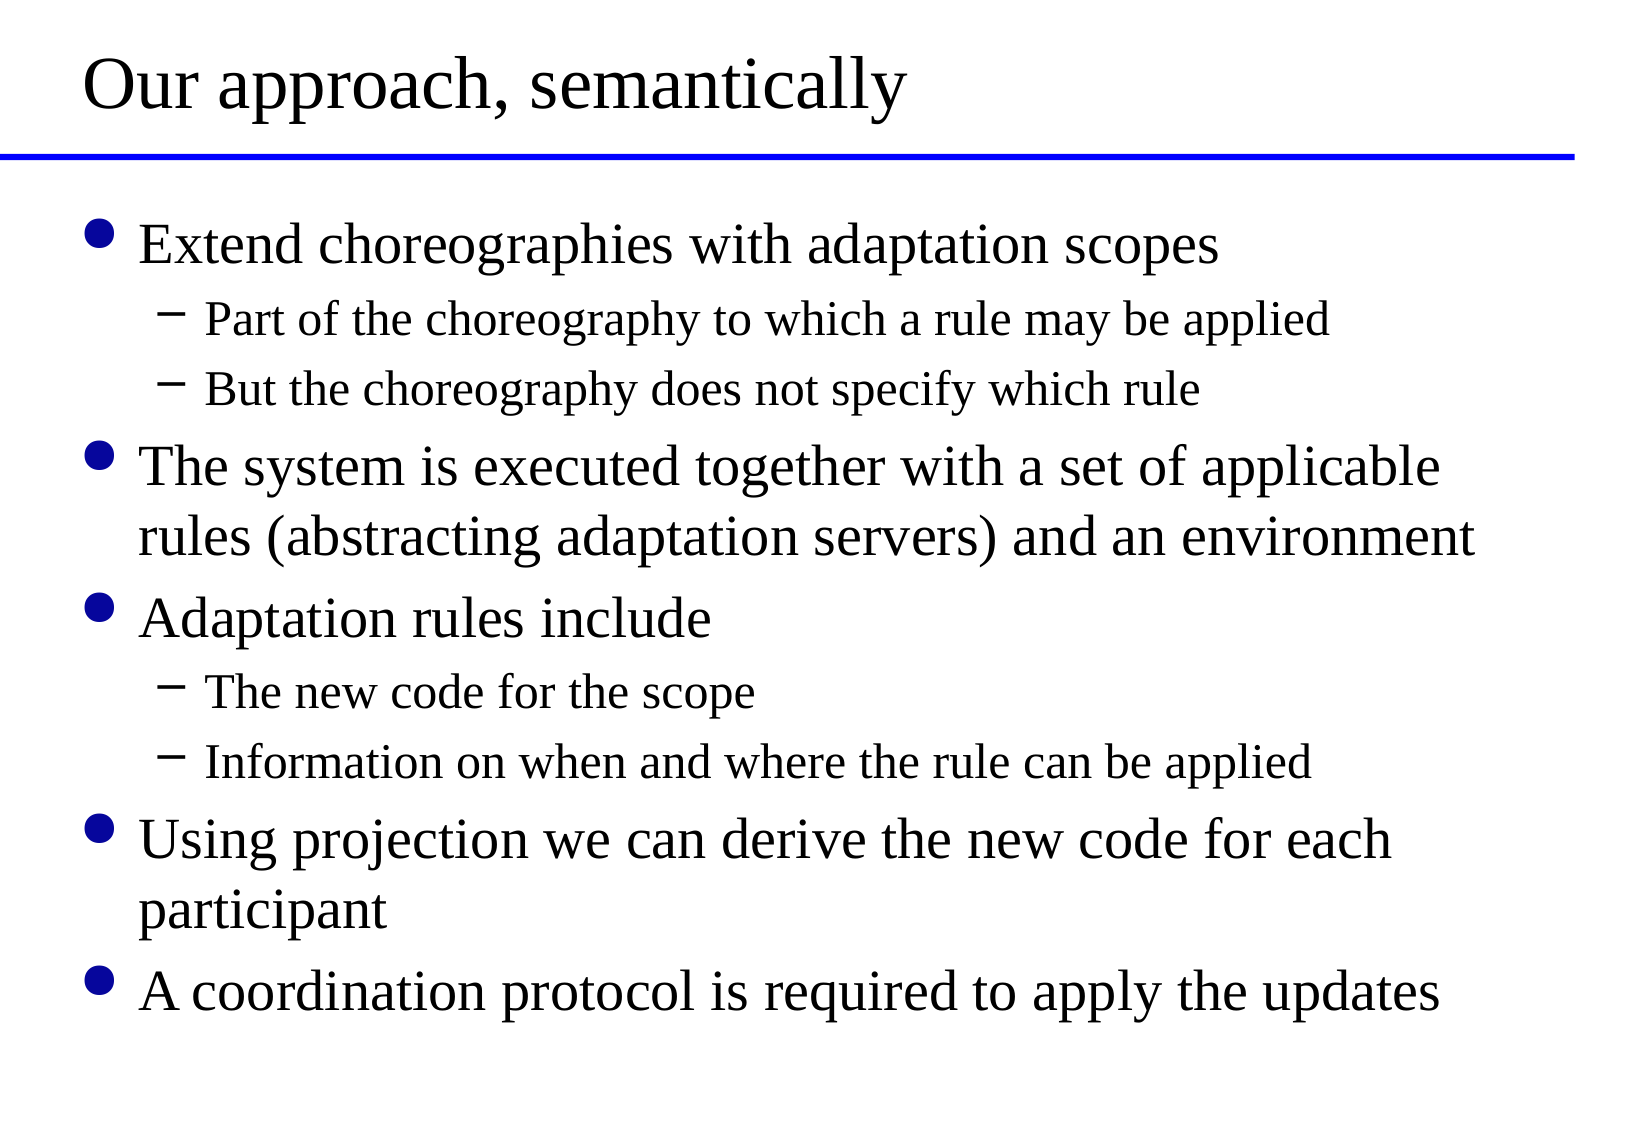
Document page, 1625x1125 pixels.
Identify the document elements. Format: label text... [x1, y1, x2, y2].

list Extend choreographies with adaptation scopes Part of the choreography to which a rule may be applied But the choreography does not specify which rule The system is executed together with a set of applicable rules (abstracting adaptation servers) and an environment Adaptation rules include The new code for the scope Information on when and where the rule can be applied Using projection we can derive the new code for each participant A coordination protocol is required to apply the updates [67, 198, 1546, 1061]
title Our approach, semantically [67, 27, 1544, 131]
